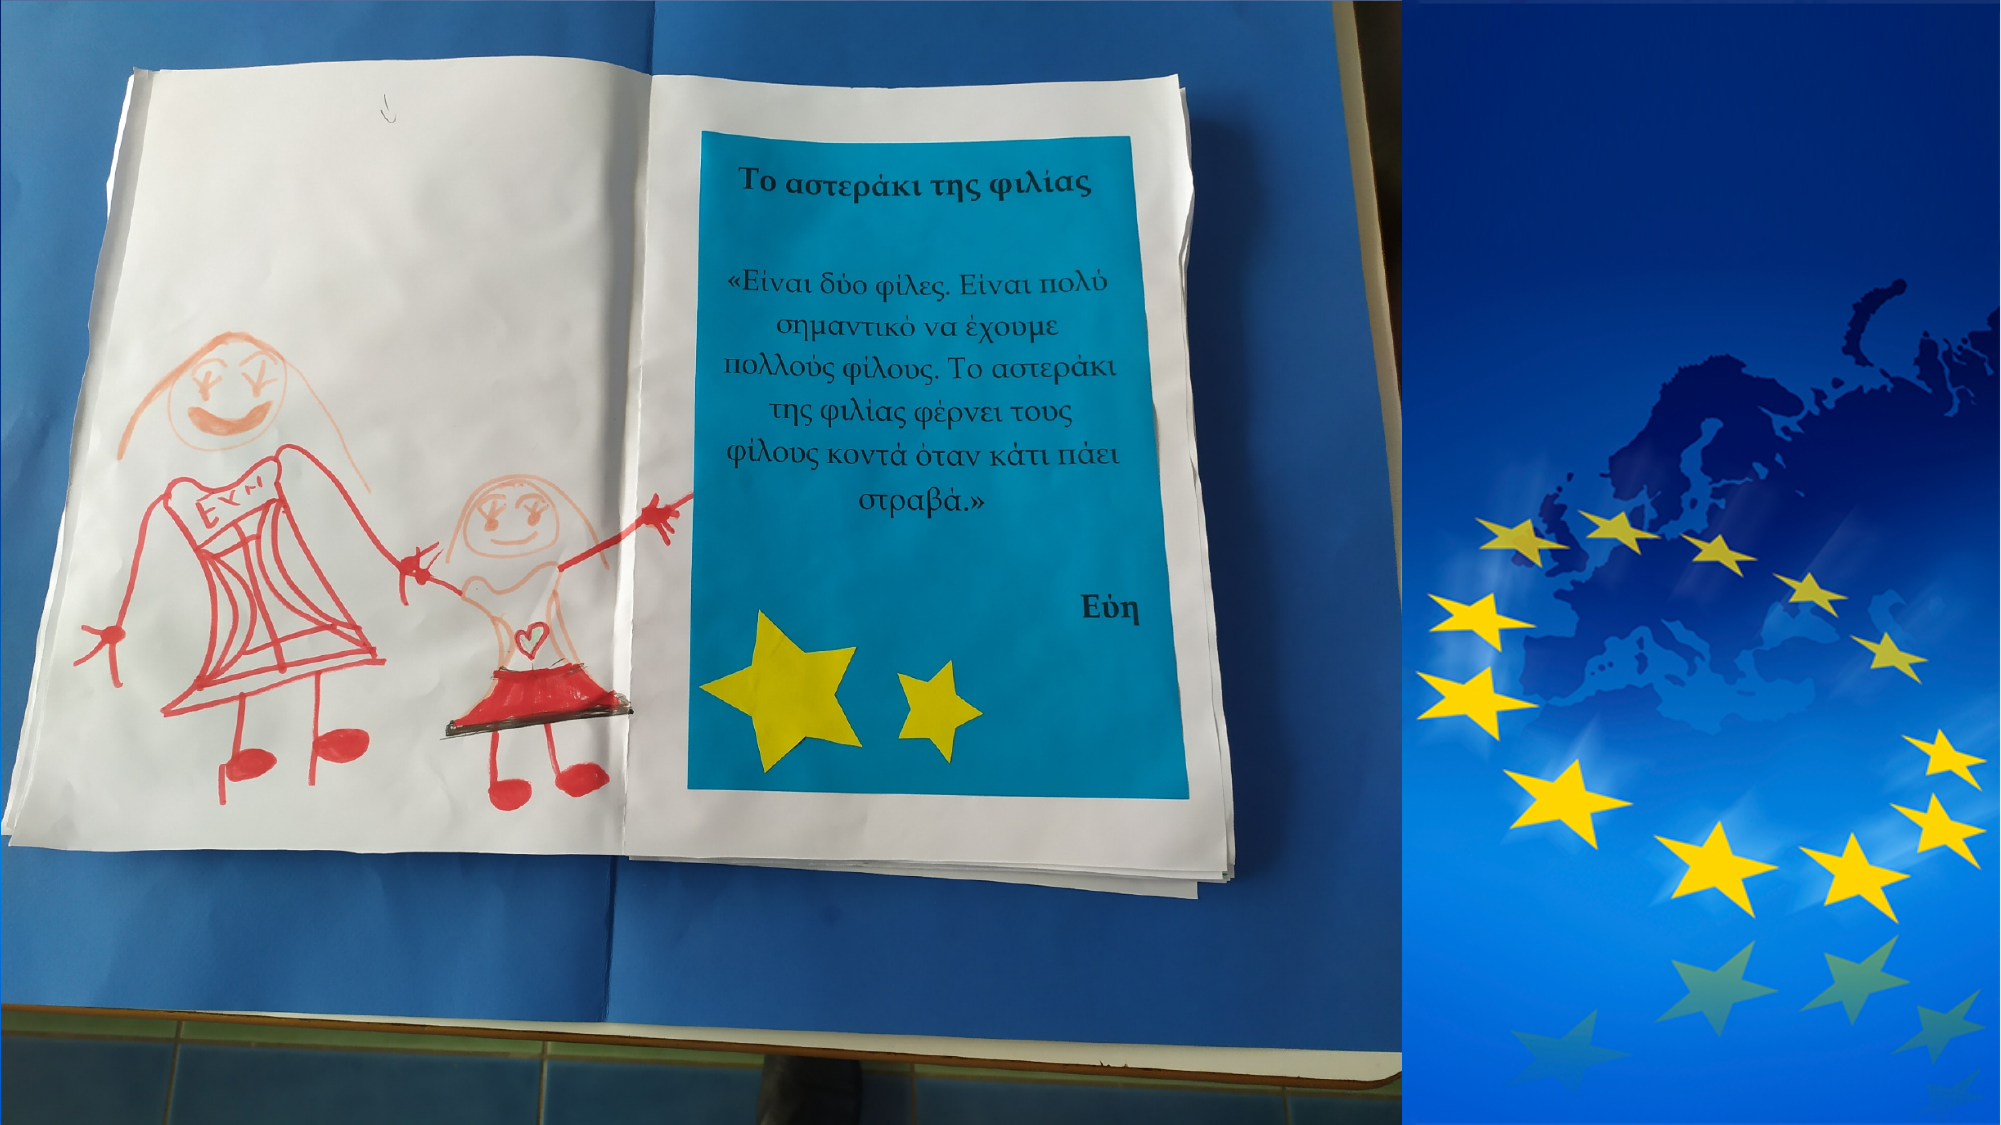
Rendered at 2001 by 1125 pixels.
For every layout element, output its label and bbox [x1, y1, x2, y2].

list [0, 0, 1402, 1125]
picture [1402, 0, 2001, 1125]
